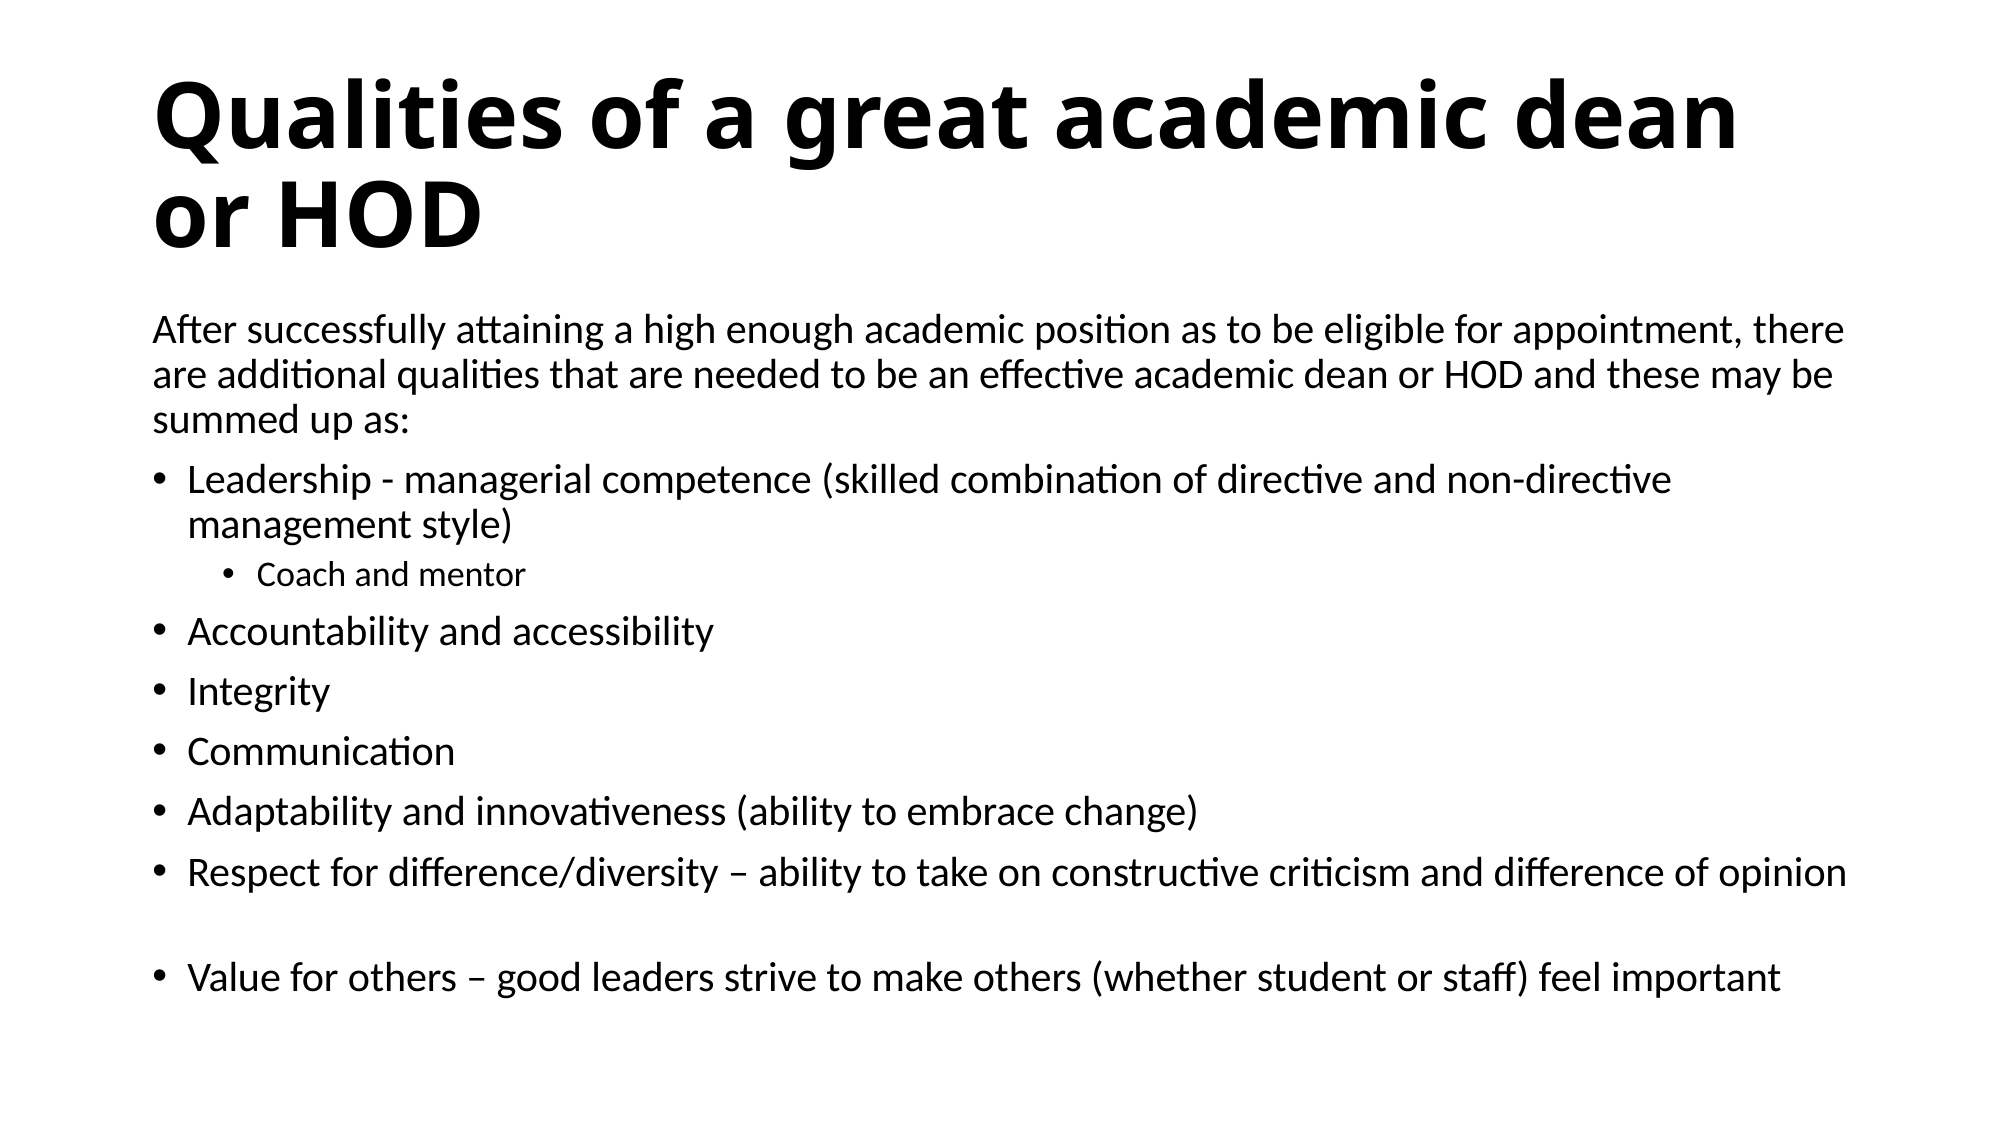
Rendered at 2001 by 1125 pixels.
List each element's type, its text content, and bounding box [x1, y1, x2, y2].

title Qualities of a great academic dean or HOD [137, 59, 1863, 278]
list After successfully attaining a high enough academic position as to be eligible for appointment, there are additional qualities that are needed to be an effective academic dean or HOD and these may be summed up as: Leadership - managerial competence (skilled combination of directive and non-directive management style) Coach and mentor Accountability and accessibility Integrity Communication Adaptability and innovativeness (ability to embrace change) Respect for difference/diversity – ability to take on constructive criticism and difference of opinion Value for others – good leaders strive to make others (whether student or staff) feel important [137, 299, 1863, 1014]
